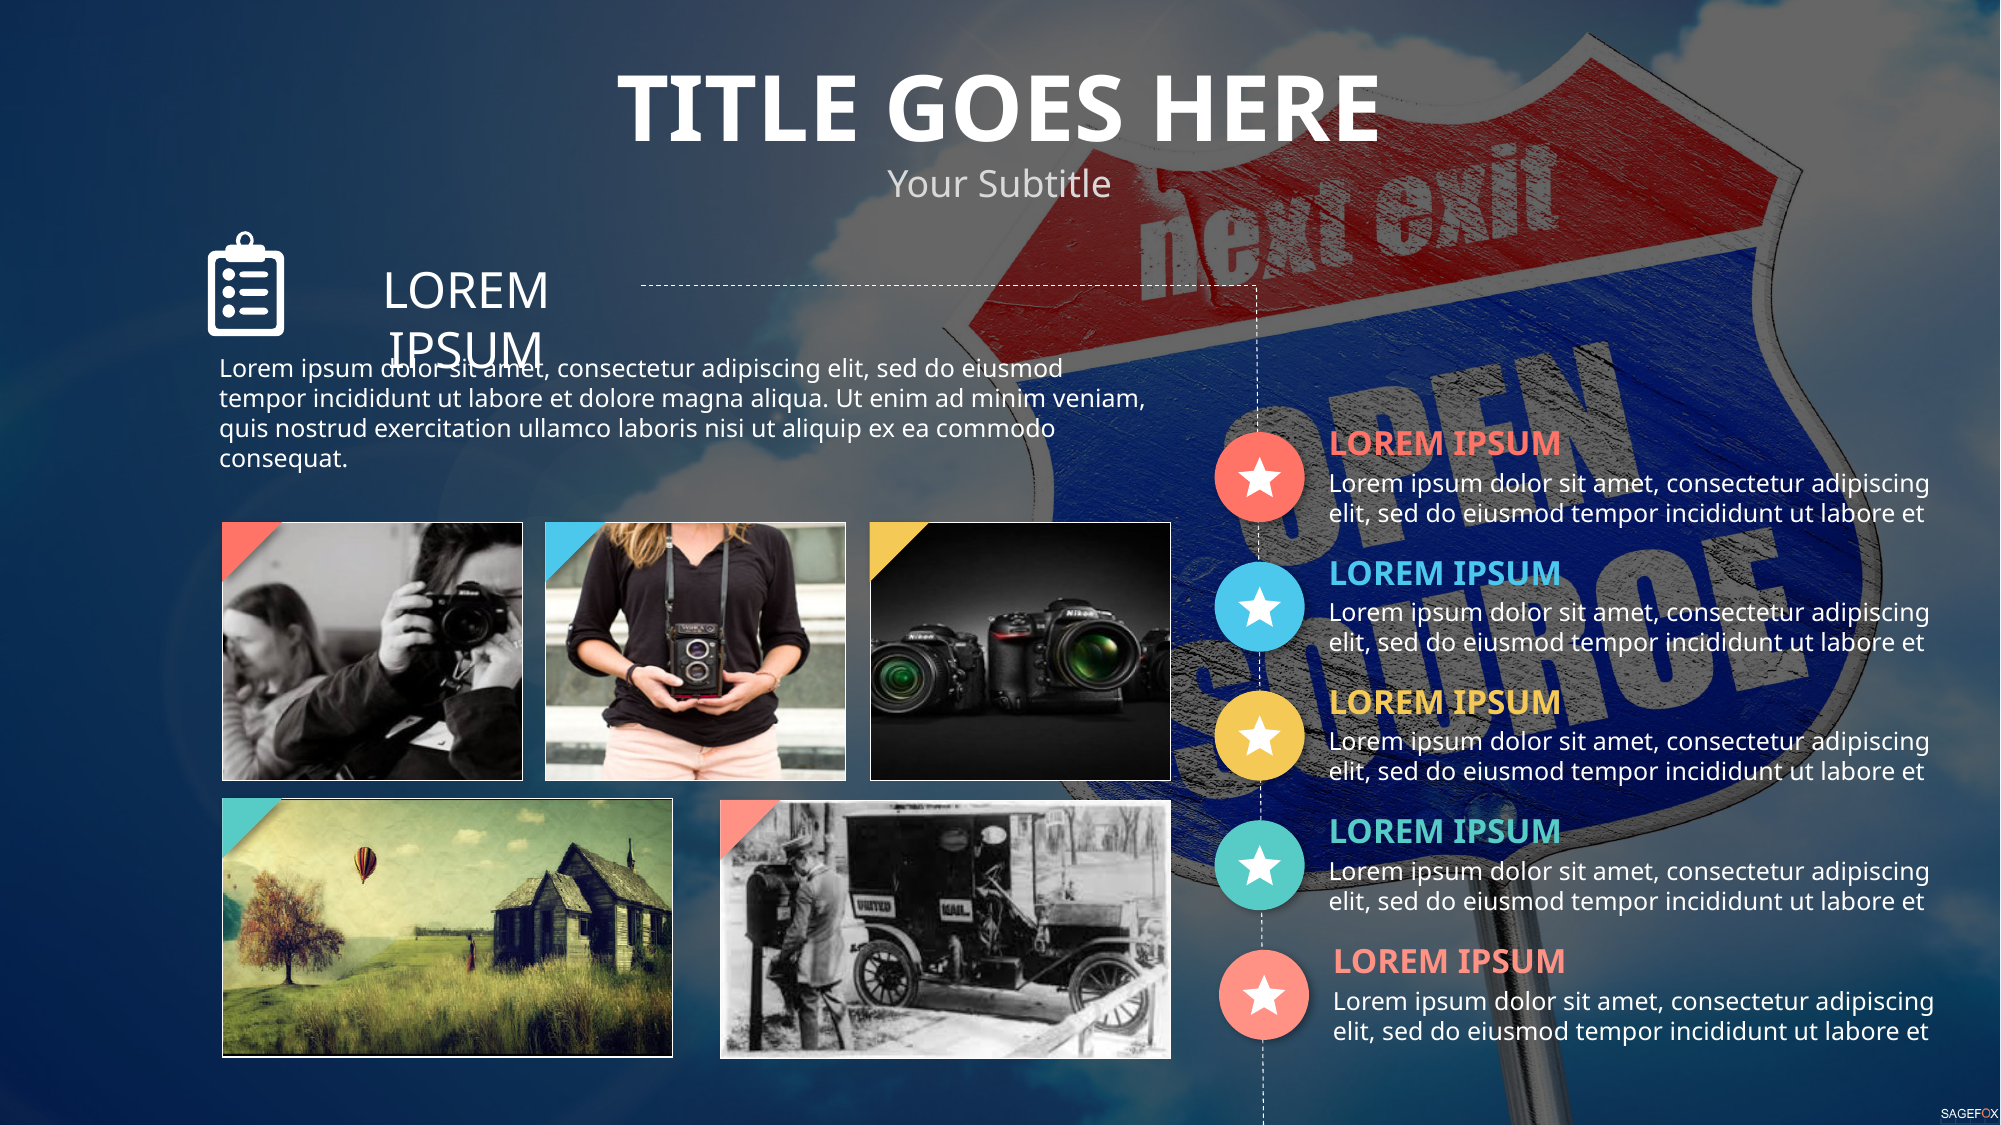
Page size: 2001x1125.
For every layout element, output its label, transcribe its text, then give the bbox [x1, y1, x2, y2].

text_box TITLE GOES HERE Your Subtitle [548, 42, 1452, 212]
text_box [221, 521, 523, 782]
picture [0, 0, 2001, 1125]
text_box LOREM IPSUM Lorem ipsum dolor sit amet, consectetur adipiscing elit, sed do eiusmod tempor incididunt ut labore et [1318, 417, 1953, 533]
text_box [544, 521, 608, 585]
text_box [221, 521, 285, 585]
text_box LOREM IPSUM [292, 250, 642, 344]
text_box LOREM IPSUM Lorem ipsum dolor sit amet, consectetur adipiscing elit, sed do eiusmod tempor incididunt ut labore et [1318, 805, 1953, 921]
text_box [1256, 652, 1264, 690]
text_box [1256, 781, 1264, 820]
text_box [1256, 1040, 1264, 1125]
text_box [1256, 911, 1264, 949]
text_box [221, 797, 285, 861]
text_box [1256, 287, 1264, 432]
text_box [1214, 820, 1305, 911]
text_box LOREM IPSUM Lorem ipsum dolor sit amet, consectetur adipiscing elit, sed do eiusmod tempor incididunt ut labore et [1318, 546, 1953, 662]
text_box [1214, 561, 1305, 652]
text_box [719, 798, 783, 863]
text_box LOREM IPSUM Lorem ipsum dolor sit amet, consectetur adipiscing elit, sed do eiusmod tempor incididunt ut labore et [1322, 935, 1958, 1050]
text_box Lorem ipsum dolor sit amet, consectetur adipiscing elit, sed do eiusmod tempor incididunt ut labore et dolore magna aliqua. Ut enim ad minim veniam, quis nostrud exercitation ullamco laboris nisi ut aliquip ex ea commodo consequat. [204, 344, 1168, 480]
text_box [545, 521, 847, 782]
text_box LOREM IPSUM Lorem ipsum dolor sit amet, consectetur adipiscing elit, sed do eiusmod tempor incididunt ut labore et [1318, 675, 1953, 791]
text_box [207, 231, 285, 337]
text_box [221, 798, 673, 1058]
text_box [869, 521, 1171, 782]
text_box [1214, 690, 1305, 781]
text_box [1256, 523, 1264, 561]
text_box [868, 521, 933, 585]
text_box [719, 799, 1171, 1060]
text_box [1218, 949, 1309, 1040]
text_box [1214, 432, 1305, 523]
